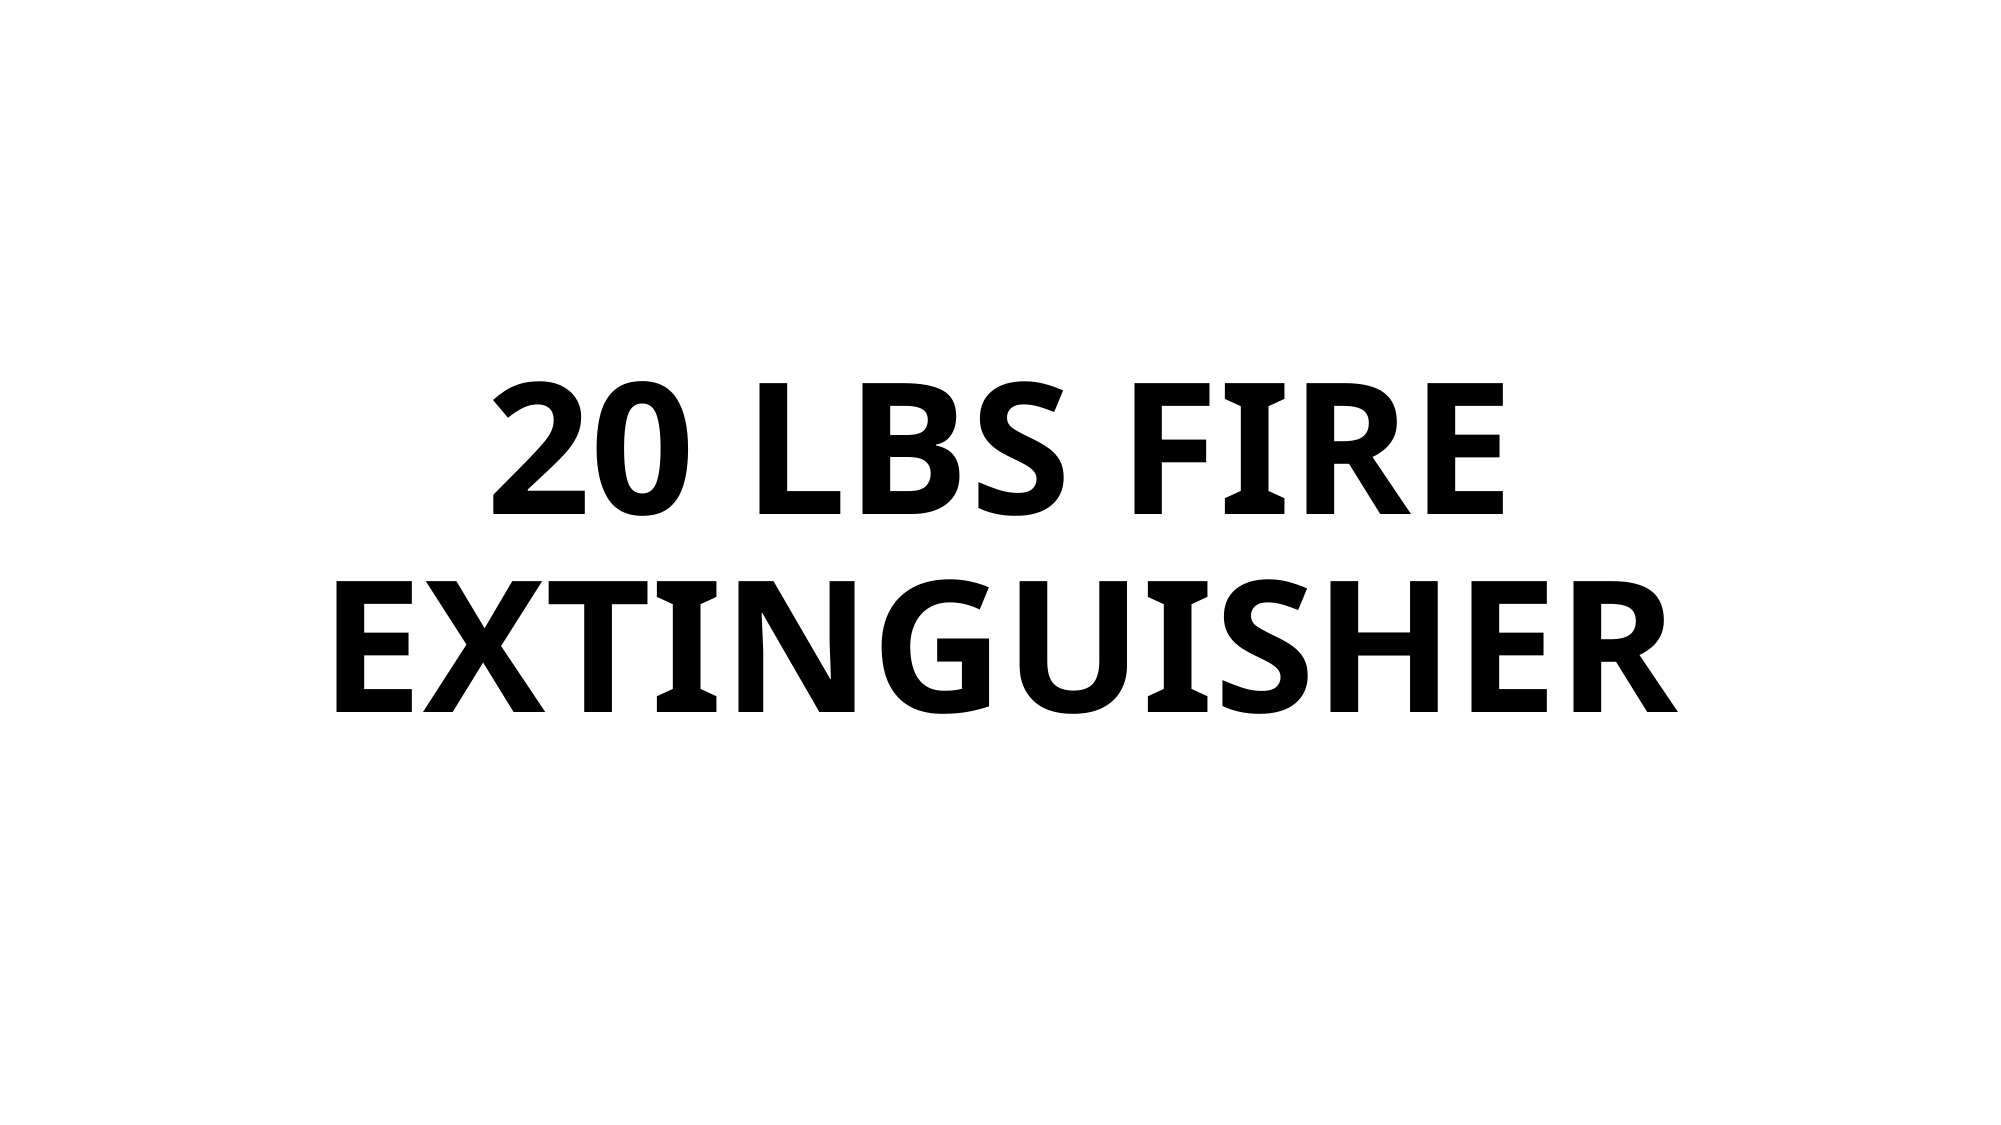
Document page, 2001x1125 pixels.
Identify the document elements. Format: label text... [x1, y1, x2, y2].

title 20 LBS FIRE EXTINGUISHER [137, 59, 1863, 1049]
